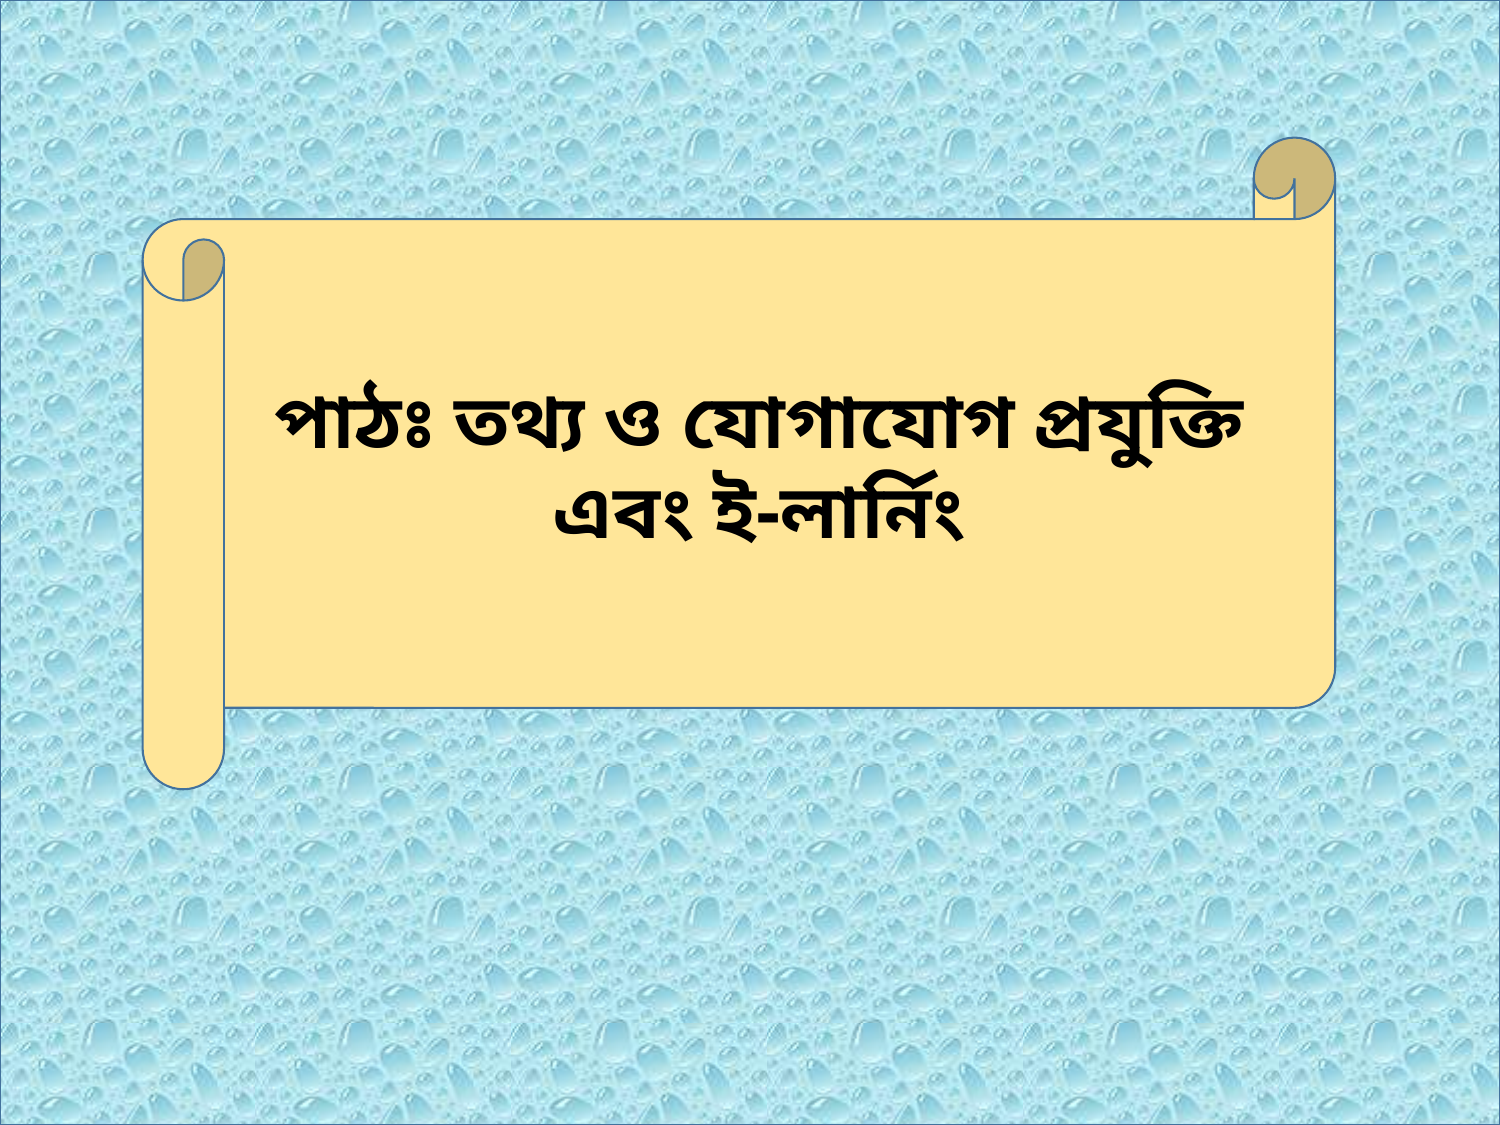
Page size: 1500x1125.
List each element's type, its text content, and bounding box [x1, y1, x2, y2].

text_box পাঠঃ তথ্য ও যোগাযোগ প্রযুক্তি এবং ই-লার্নিং [141, 136, 1337, 791]
text_box [0, 0, 1500, 1125]
